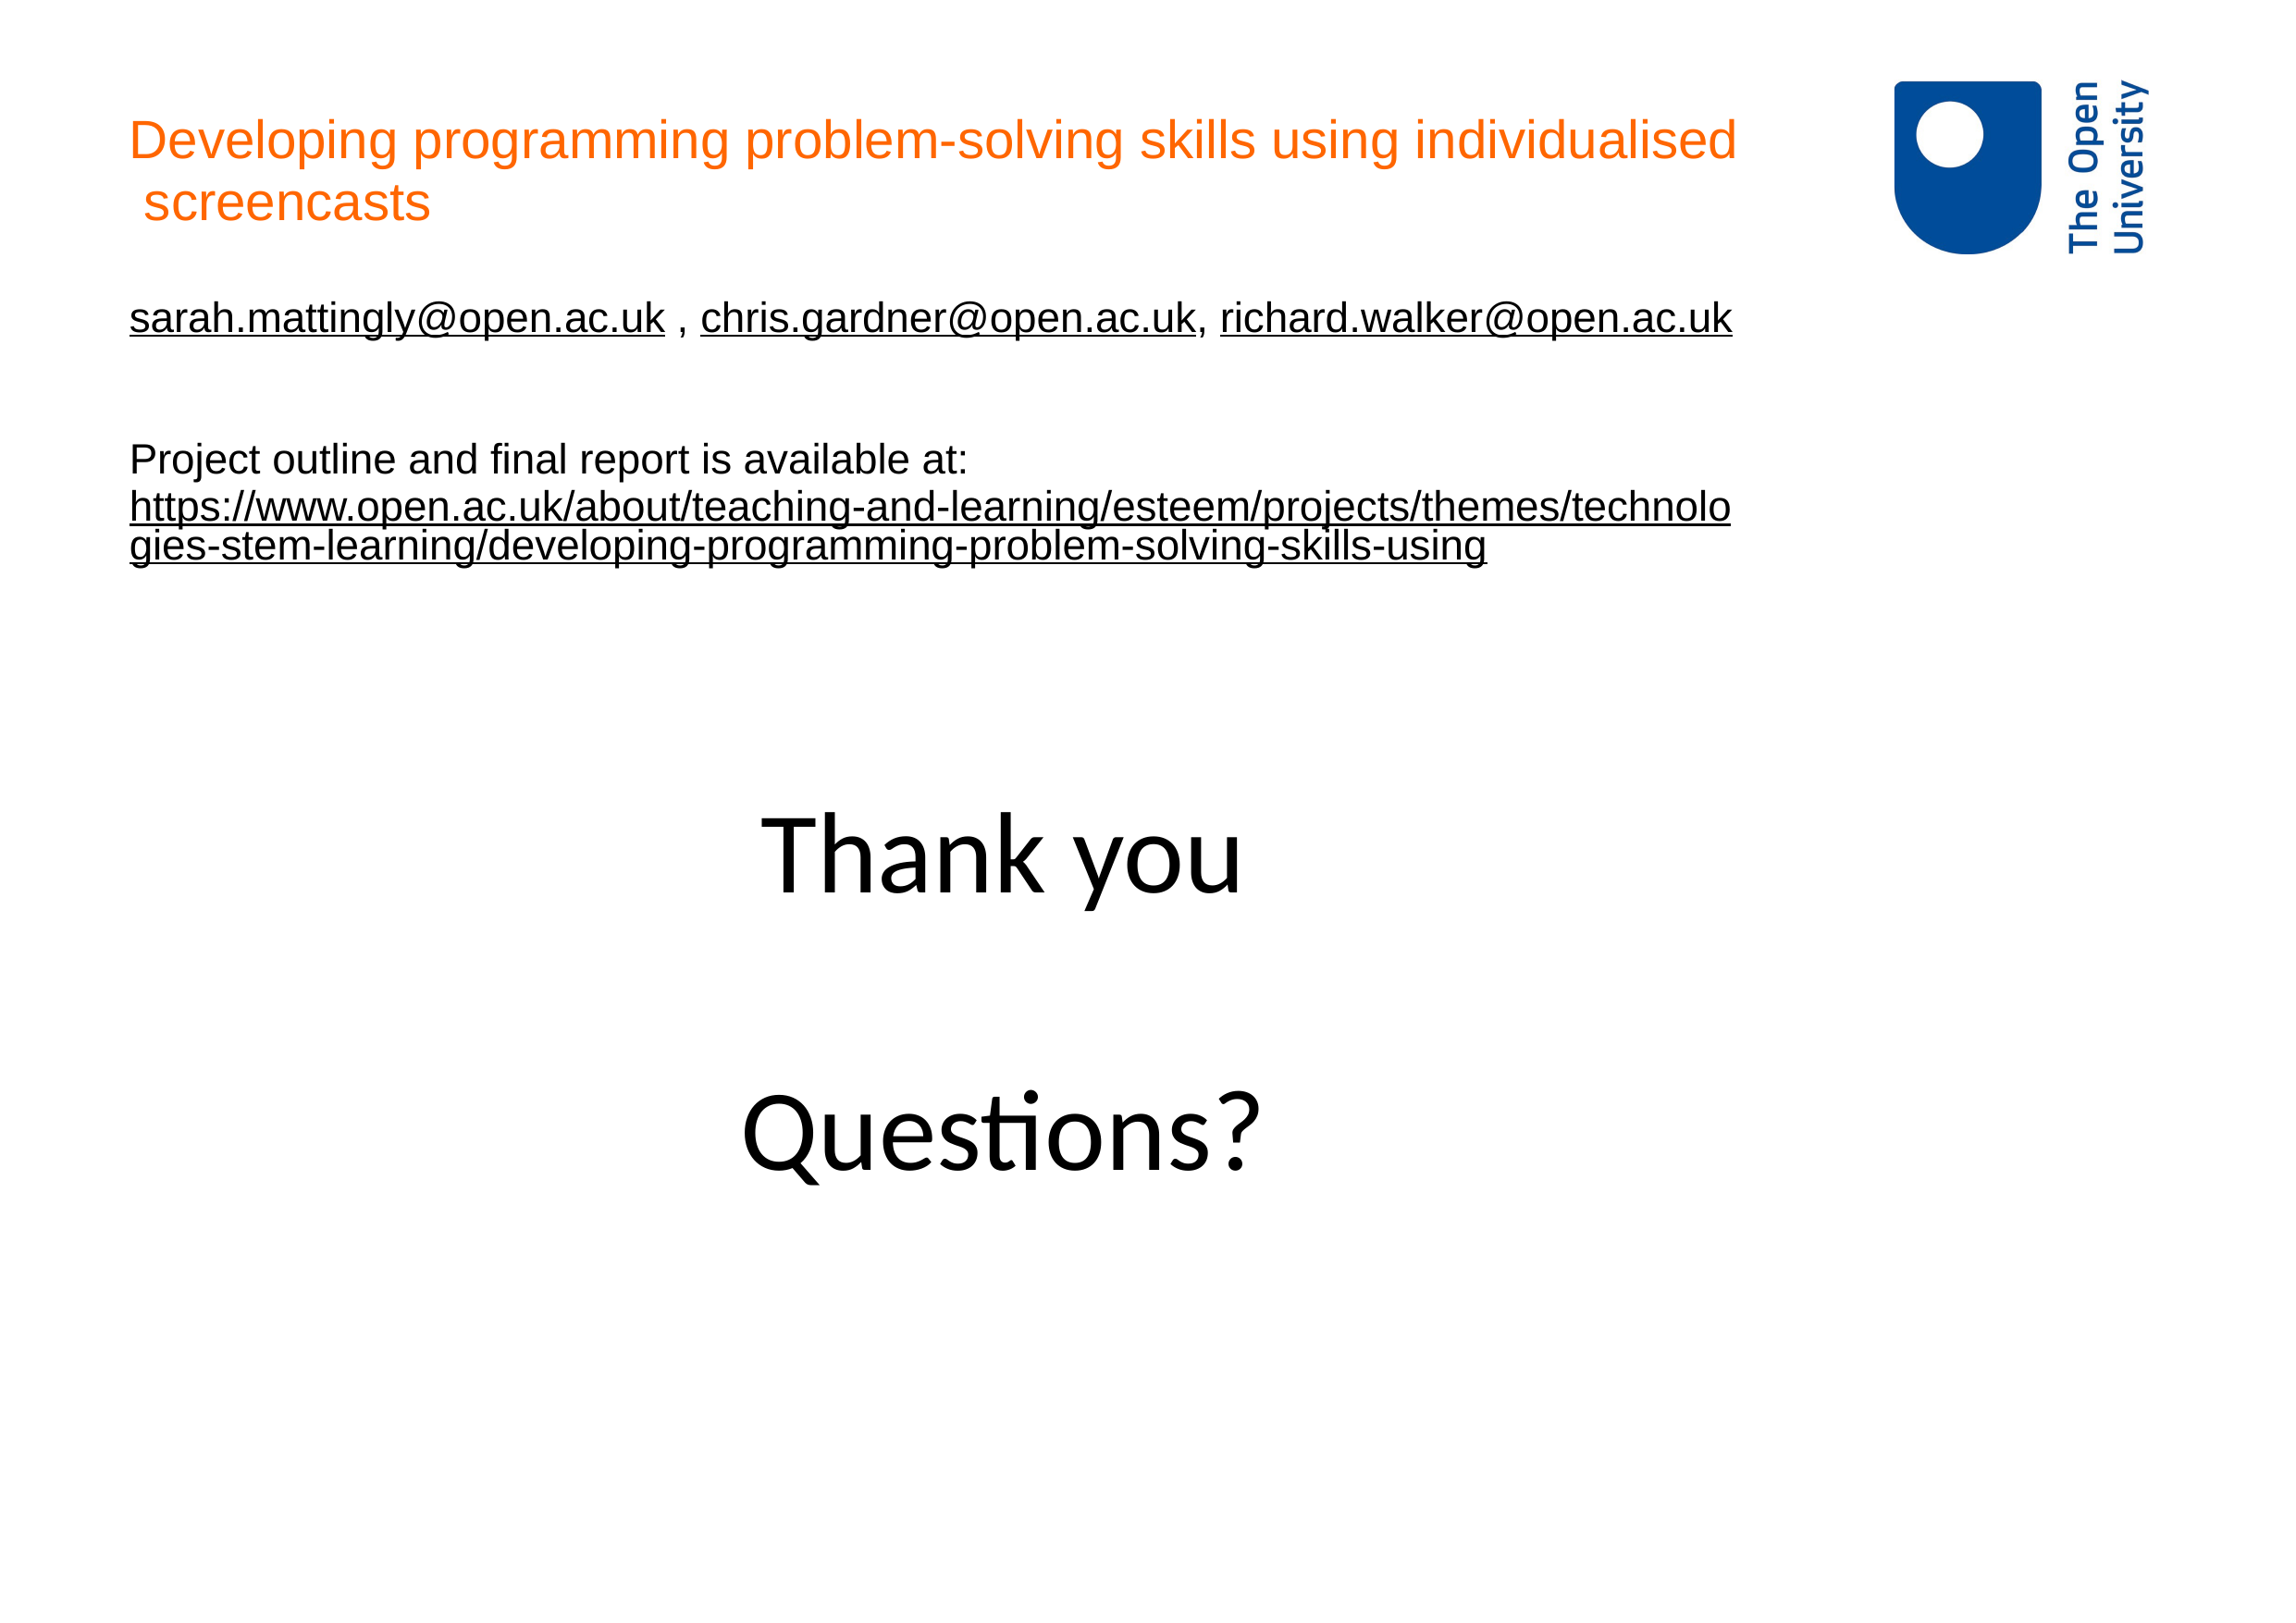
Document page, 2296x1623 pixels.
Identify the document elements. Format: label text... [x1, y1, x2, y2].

title Developing programming problem-solving skills using individualised screencasts sarah.mattingly@open.ac.uk , chris.gardner@open.ac.uk, richard.walker@open.ac.uk Project outline and final report is available at: https://www.open.ac.uk/about/teaching-and-learning/esteem/projects/themes/technologies-stem-learning/developing-programming-problem-solving-skills-using [127, 101, 1746, 624]
text_box Thank you Questions? [350, 769, 1657, 1200]
picture [1894, 80, 2149, 254]
